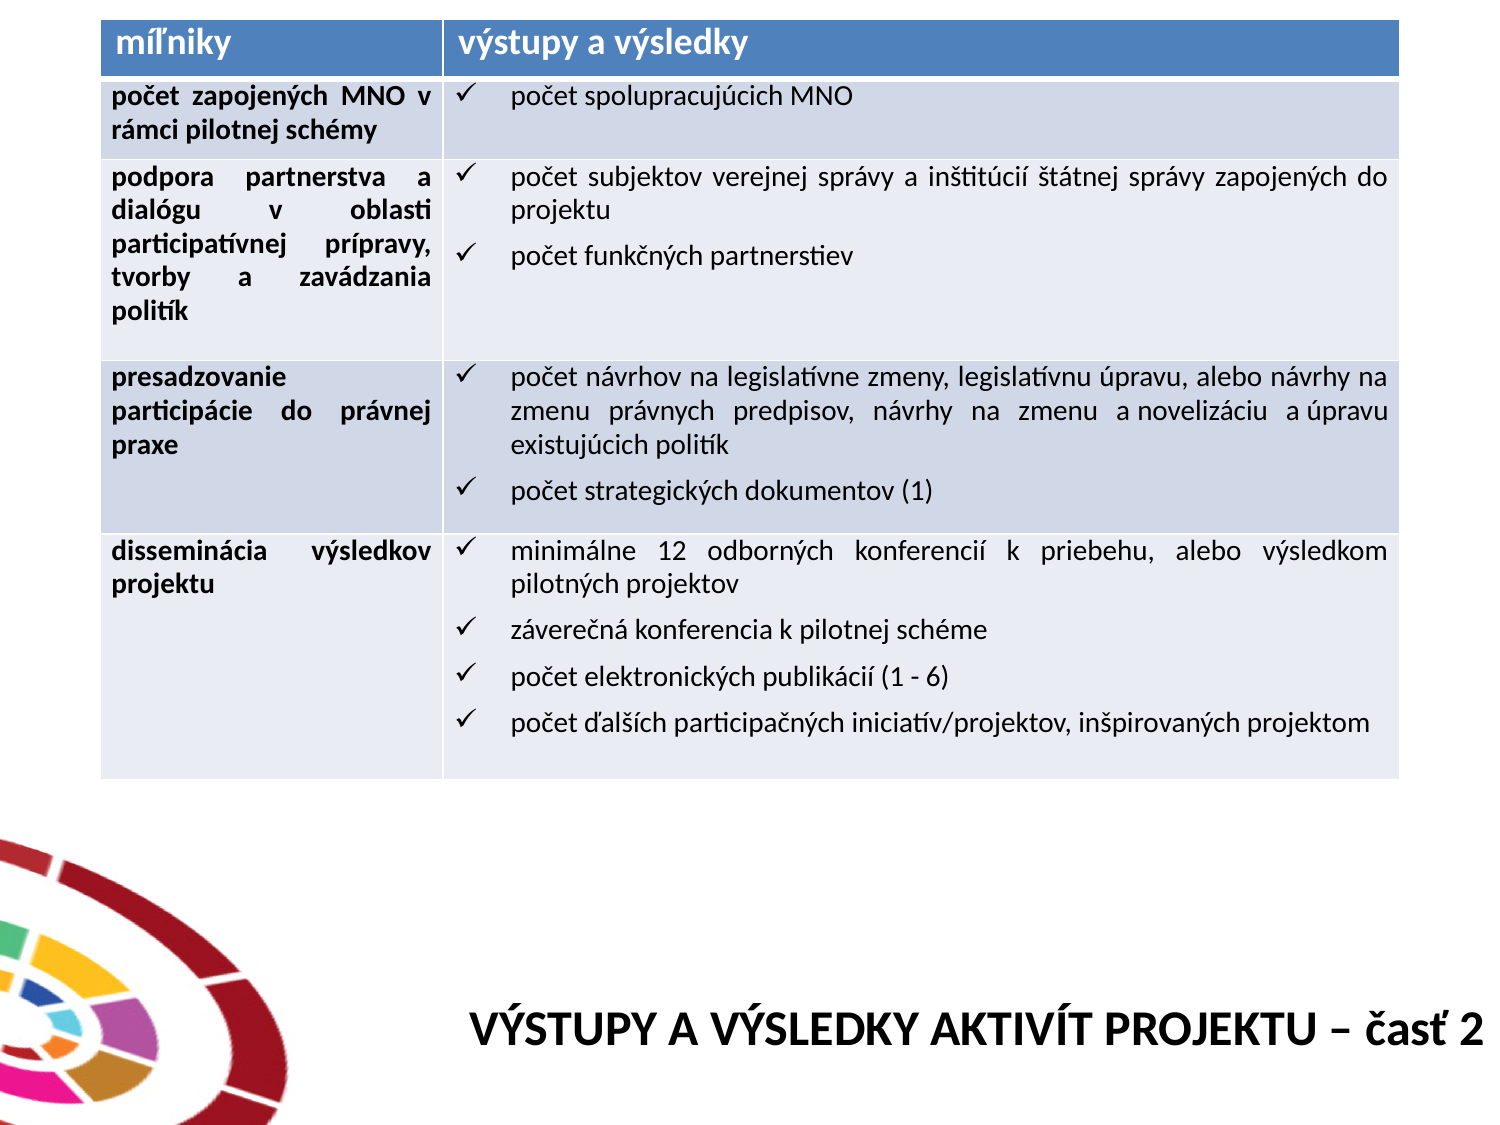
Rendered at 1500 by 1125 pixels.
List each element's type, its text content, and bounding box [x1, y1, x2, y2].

table_cell presadzovanie participácie do právnej praxe [101, 361, 442, 533]
text_box VÝSTUPY A VÝSLEDKY AKTIVÍT PROJEKTU – časť 2 [426, 988, 1500, 1064]
picture [0, 778, 465, 1125]
table_cell počet spolupracujúcich MNO [444, 82, 1399, 159]
table_cell počet zapojených MNO v rámci pilotnej schémy [101, 82, 442, 159]
table_header míľniky [101, 20, 442, 76]
table_cell podpora partnerstva a dialógu v oblasti participatívnej prípravy, tvorby a zavádzania politík [101, 160, 442, 360]
table_cell počet subjektov verejnej správy a inštitúcií štátnej správy zapojených do projektu počet funkčných partnerstiev [444, 160, 1399, 360]
table_header výstupy a výsledky [444, 20, 1399, 76]
table_cell počet návrhov na legislatívne zmeny, legislatívnu úpravu, alebo návrhy na zmenu právnych predpisov, návrhy na zmenu a novelizáciu a úpravu existujúcich politík počet strategických dokumentov (1) [444, 361, 1399, 533]
table_cell minimálne 12 odborných konferencií k priebehu, alebo výsledkom pilotných projektov záverečná konferencia k pilotnej schéme počet elektronických publikácií (1 - 6) počet ďalších participačných iniciatív/projektov, inšpirovaných projektom [444, 535, 1399, 779]
table_cell disseminácia výsledkov projektu [101, 535, 442, 779]
